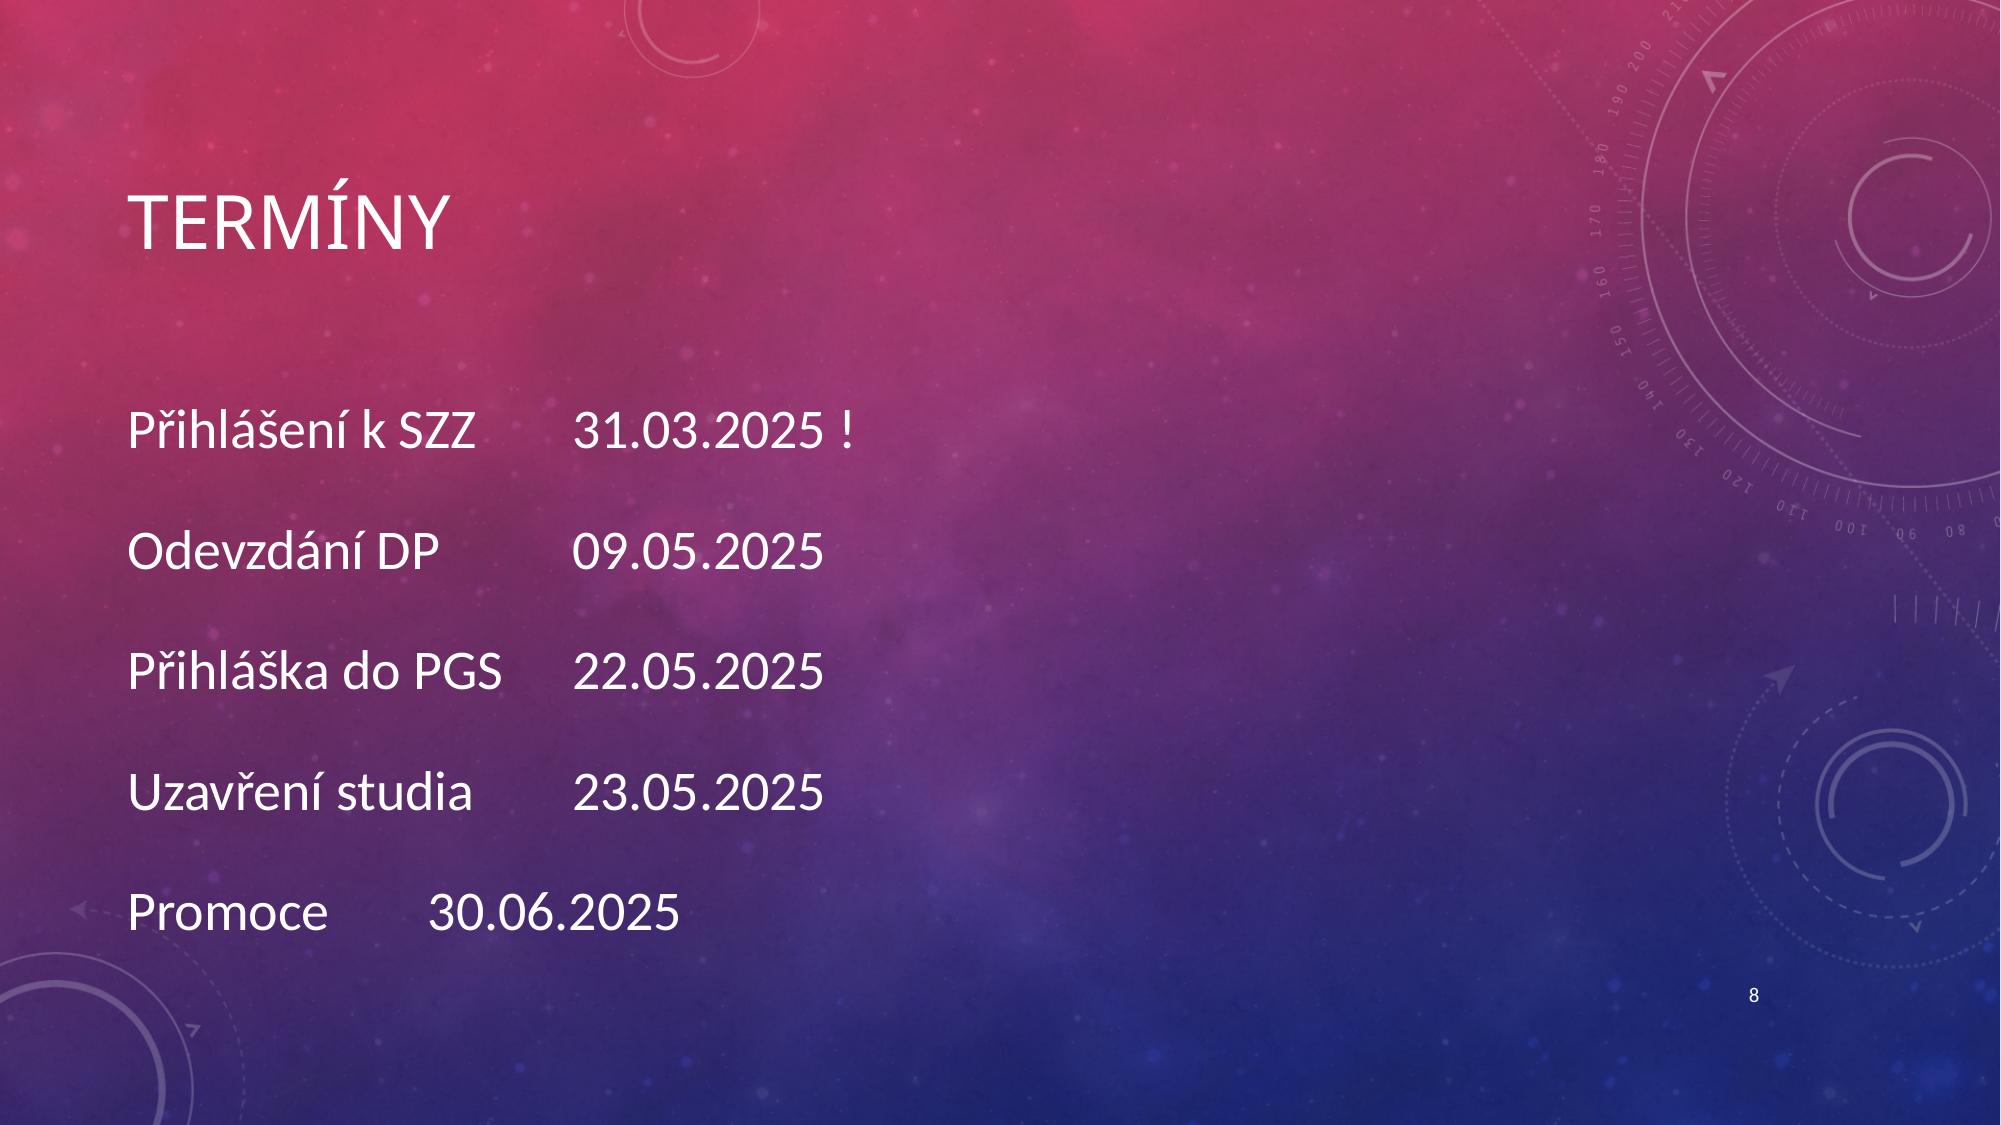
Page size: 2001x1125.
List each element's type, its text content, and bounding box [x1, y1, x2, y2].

picture [0, 0, 2001, 1125]
list Přihlášení k SZZ 31.03.2025 ! Odevzdání DP 09.05.2025 Přihláška do PGS 22.05.2025 Uzavření studia 23.05.2025 Promoce 30.06.2025 [112, 351, 1775, 950]
slide_number 8 [1684, 963, 1775, 1025]
title Termíny [112, 99, 1775, 339]
